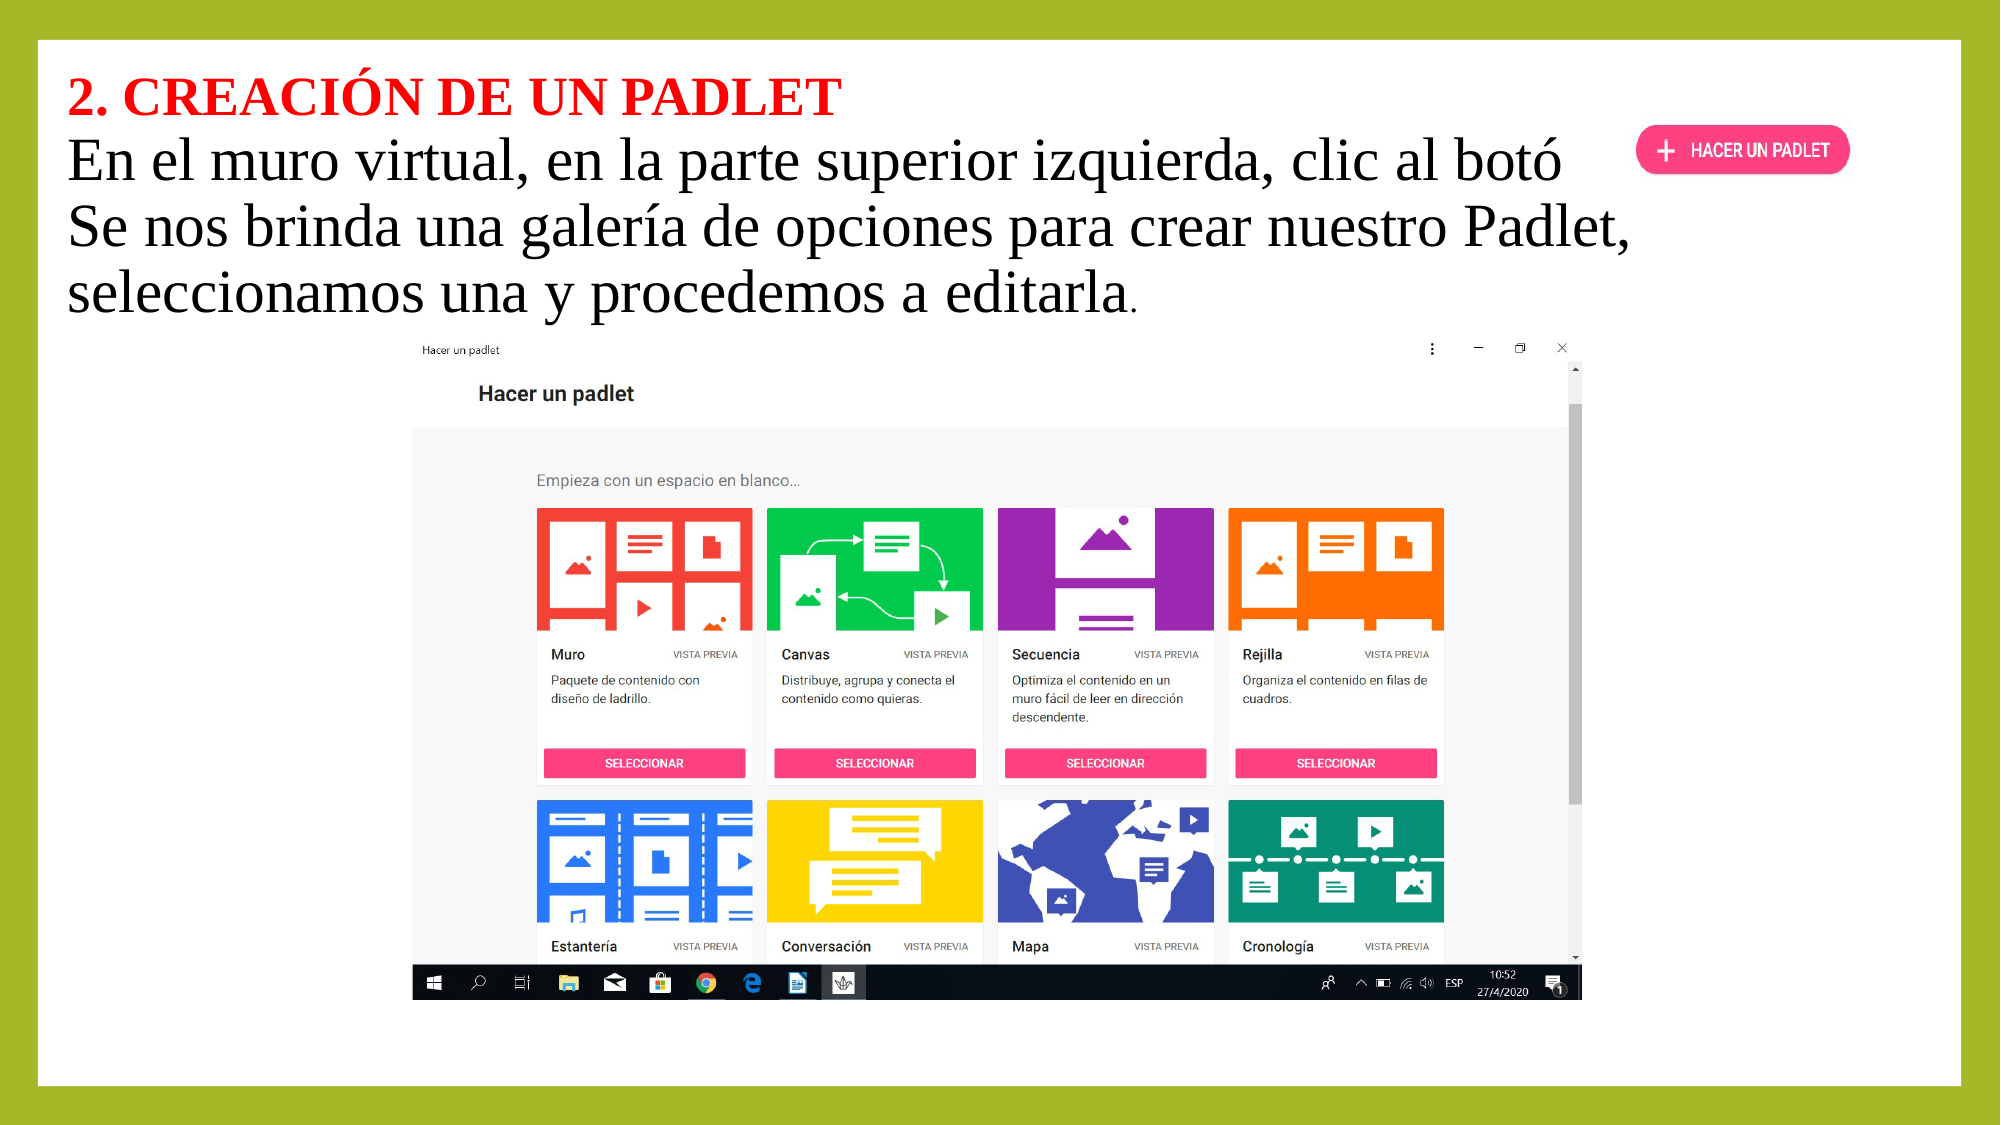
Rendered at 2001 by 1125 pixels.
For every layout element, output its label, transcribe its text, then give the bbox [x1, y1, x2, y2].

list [412, 337, 1583, 1001]
title 2. CREACIÓN DE UN PADLET En el muro virtual, en la parte superior izquierda, clic al botón Se nos brinda una galería de opciones para crear nuestro Padlet, seleccionamos una y procedemos a editarla. [52, 59, 1964, 334]
picture [1561, 100, 1863, 197]
